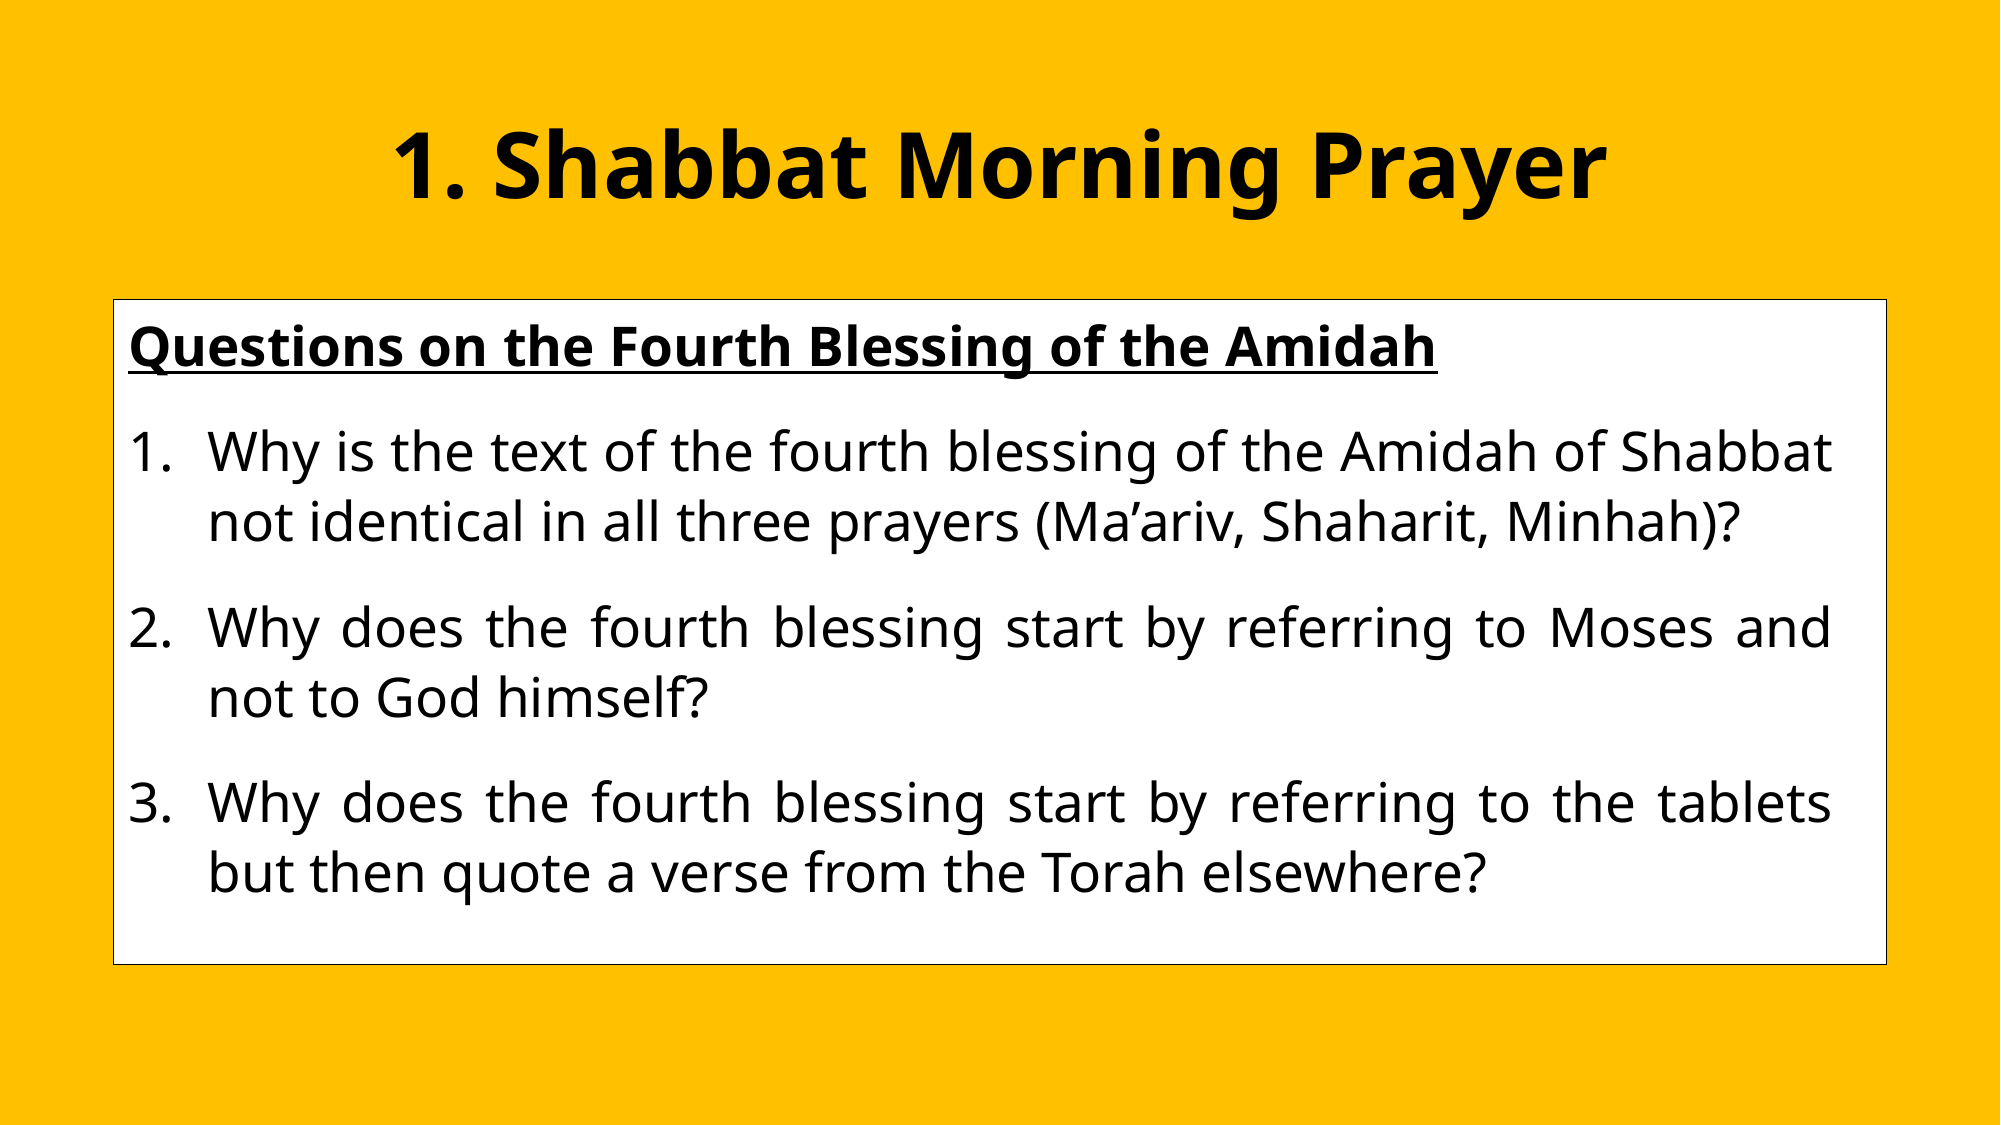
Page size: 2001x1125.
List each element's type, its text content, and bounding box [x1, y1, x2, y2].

title 1. Shabbat Morning Prayer [137, 59, 1863, 278]
list Questions on the Fourth Blessing of the Amidah Why is the text of the fourth blessing of the Amidah of Shabbat not identical in all three prayers (Ma’ariv, Shaharit, Minhah)? Why does the fourth blessing start by referring to Moses and not to God himself? Why does the fourth blessing start by referring to the tablets but then quote a verse from the Torah elsewhere? [113, 299, 1887, 965]
